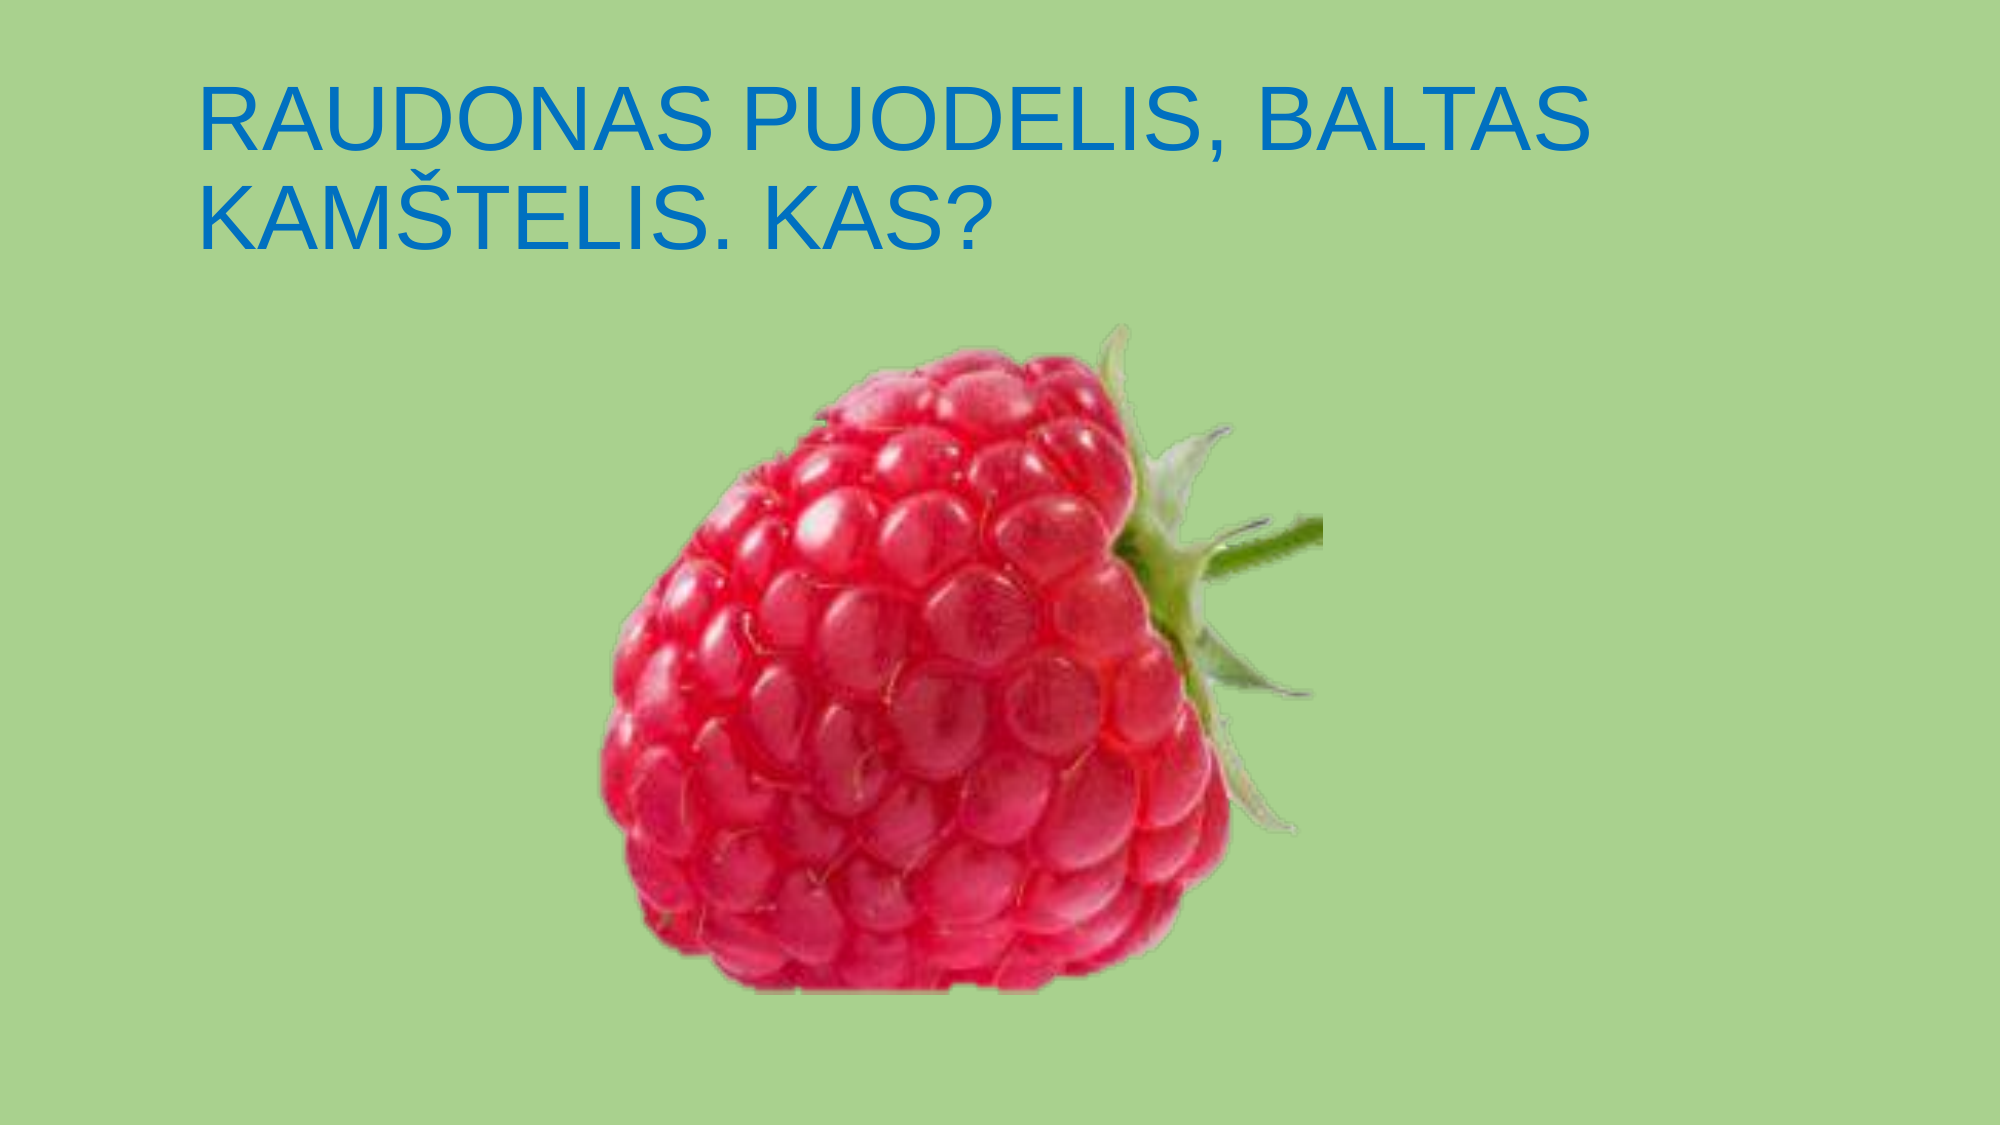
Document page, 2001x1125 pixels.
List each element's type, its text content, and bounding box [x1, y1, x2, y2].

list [534, 323, 1323, 995]
title RAUDONAS PUODELIS, BALTAS KAMŠTELIS. KAS? [180, 61, 1906, 280]
